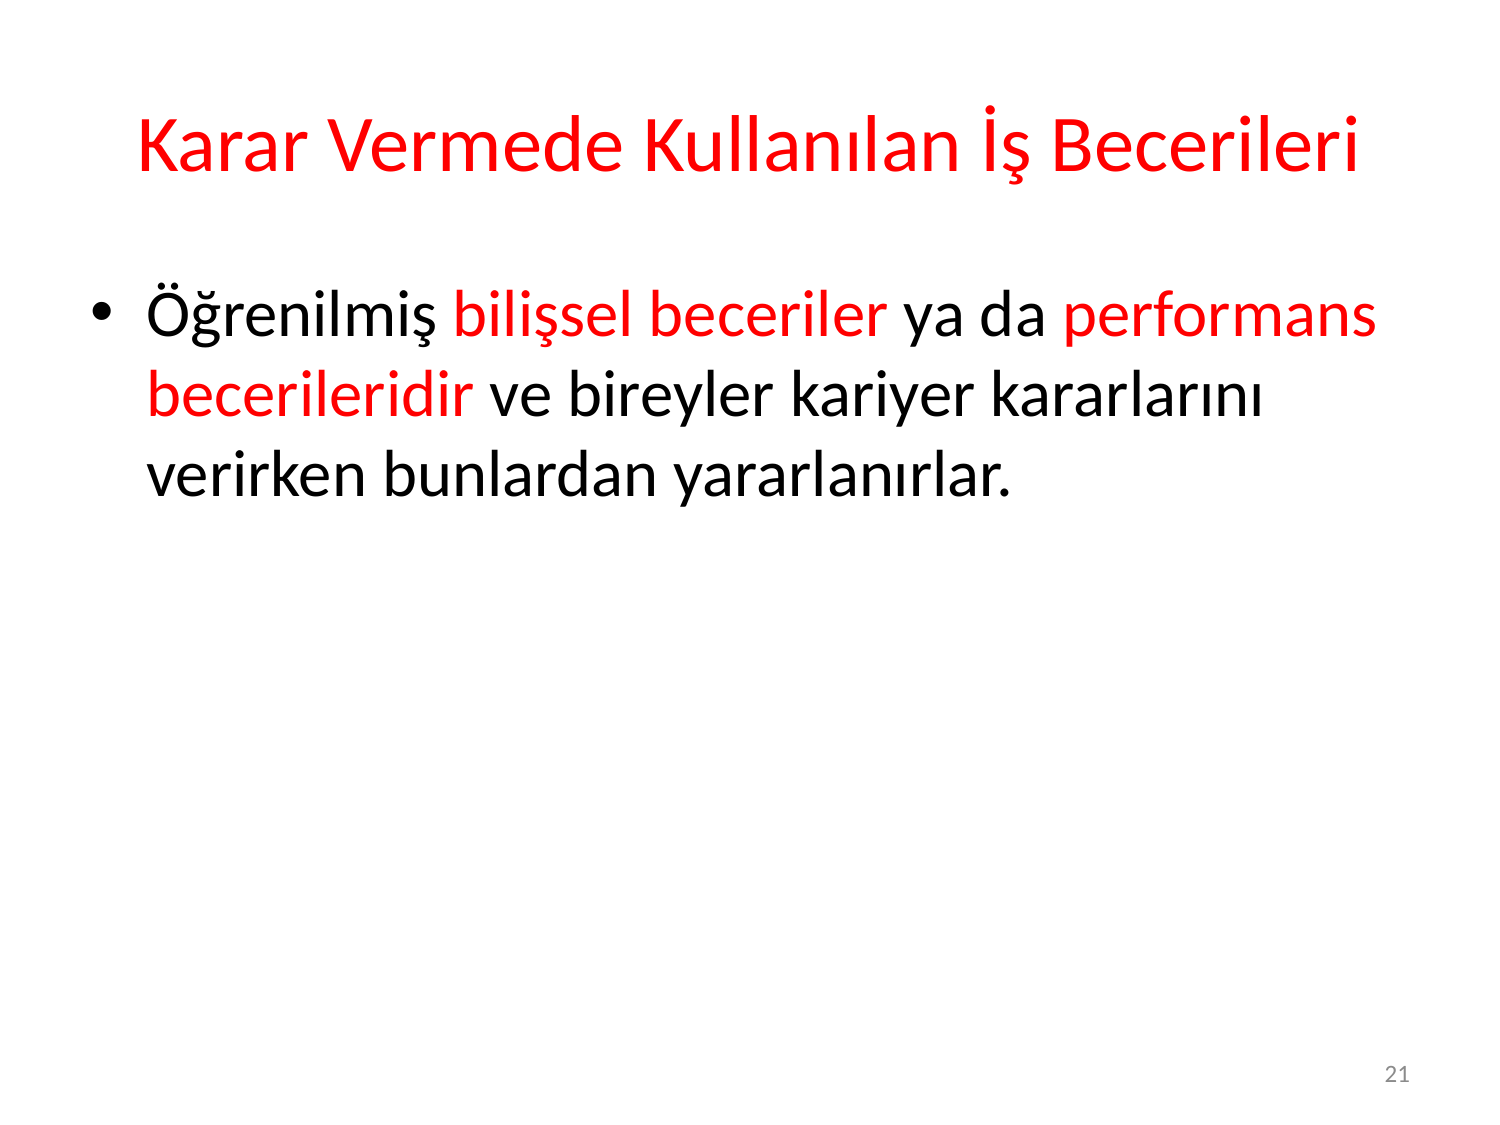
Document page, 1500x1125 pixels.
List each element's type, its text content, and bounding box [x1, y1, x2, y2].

list Öğrenilmiş bilişsel beceriler ya da performans becerileridir ve bireyler kariyer kararlarını verirken bunlardan yararlanırlar. [75, 262, 1425, 1005]
title Karar Vermede Kullanılan İş Becerileri [75, 45, 1425, 233]
slide_number 21 [1074, 1042, 1425, 1103]
